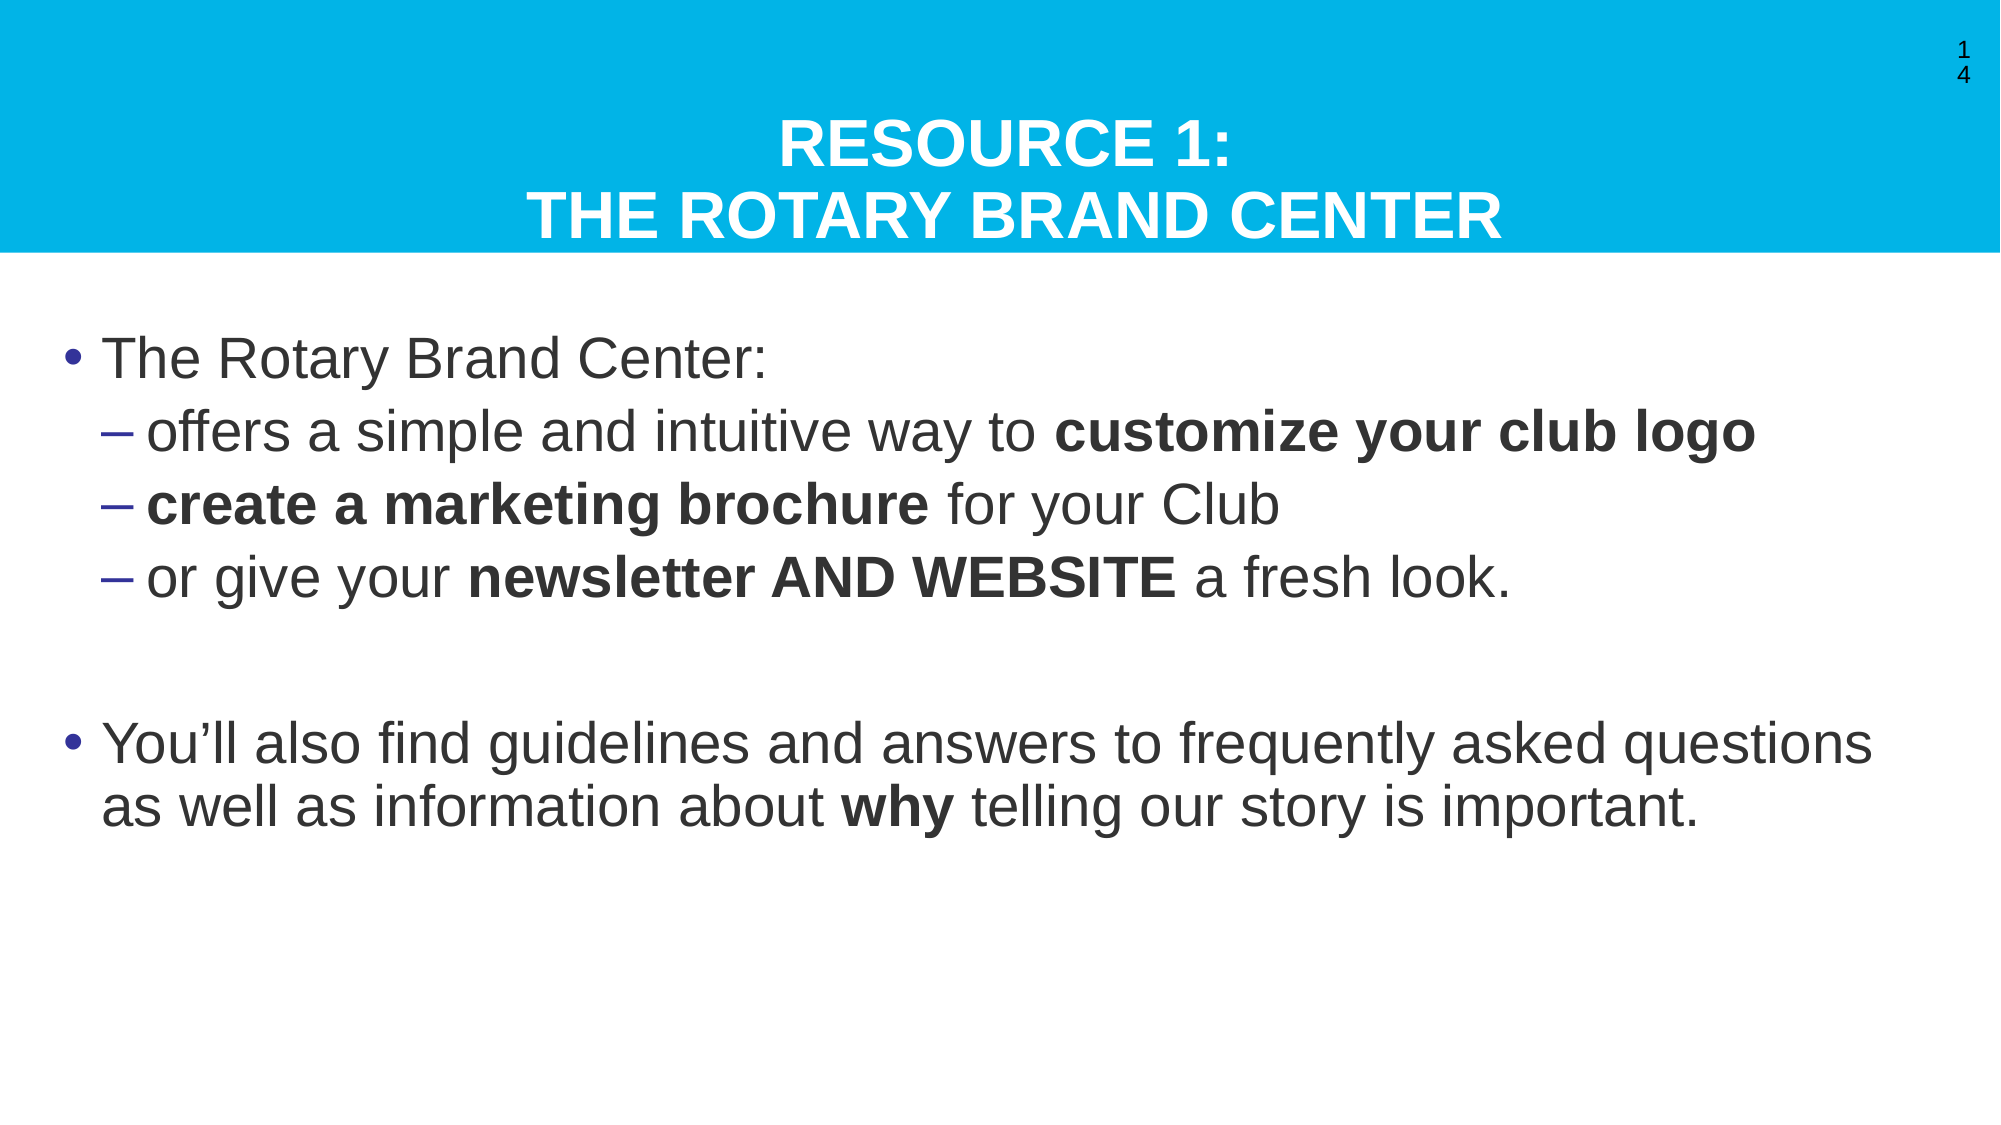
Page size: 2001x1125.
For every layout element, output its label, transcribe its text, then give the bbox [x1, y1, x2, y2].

slide_number 14 [1949, 26, 1982, 72]
list The Rotary Brand Center: offers a simple and intuitive way to customize your club logo create a marketing brochure for your Club or give your newsletter AND WEBSITE a fresh look. You’ll also find guidelines and answers to frequently asked questions as well as information about why telling our story is important. [55, 320, 1945, 1034]
title RESOURCE 1: The Rotary Brand Center [61, 0, 1951, 254]
